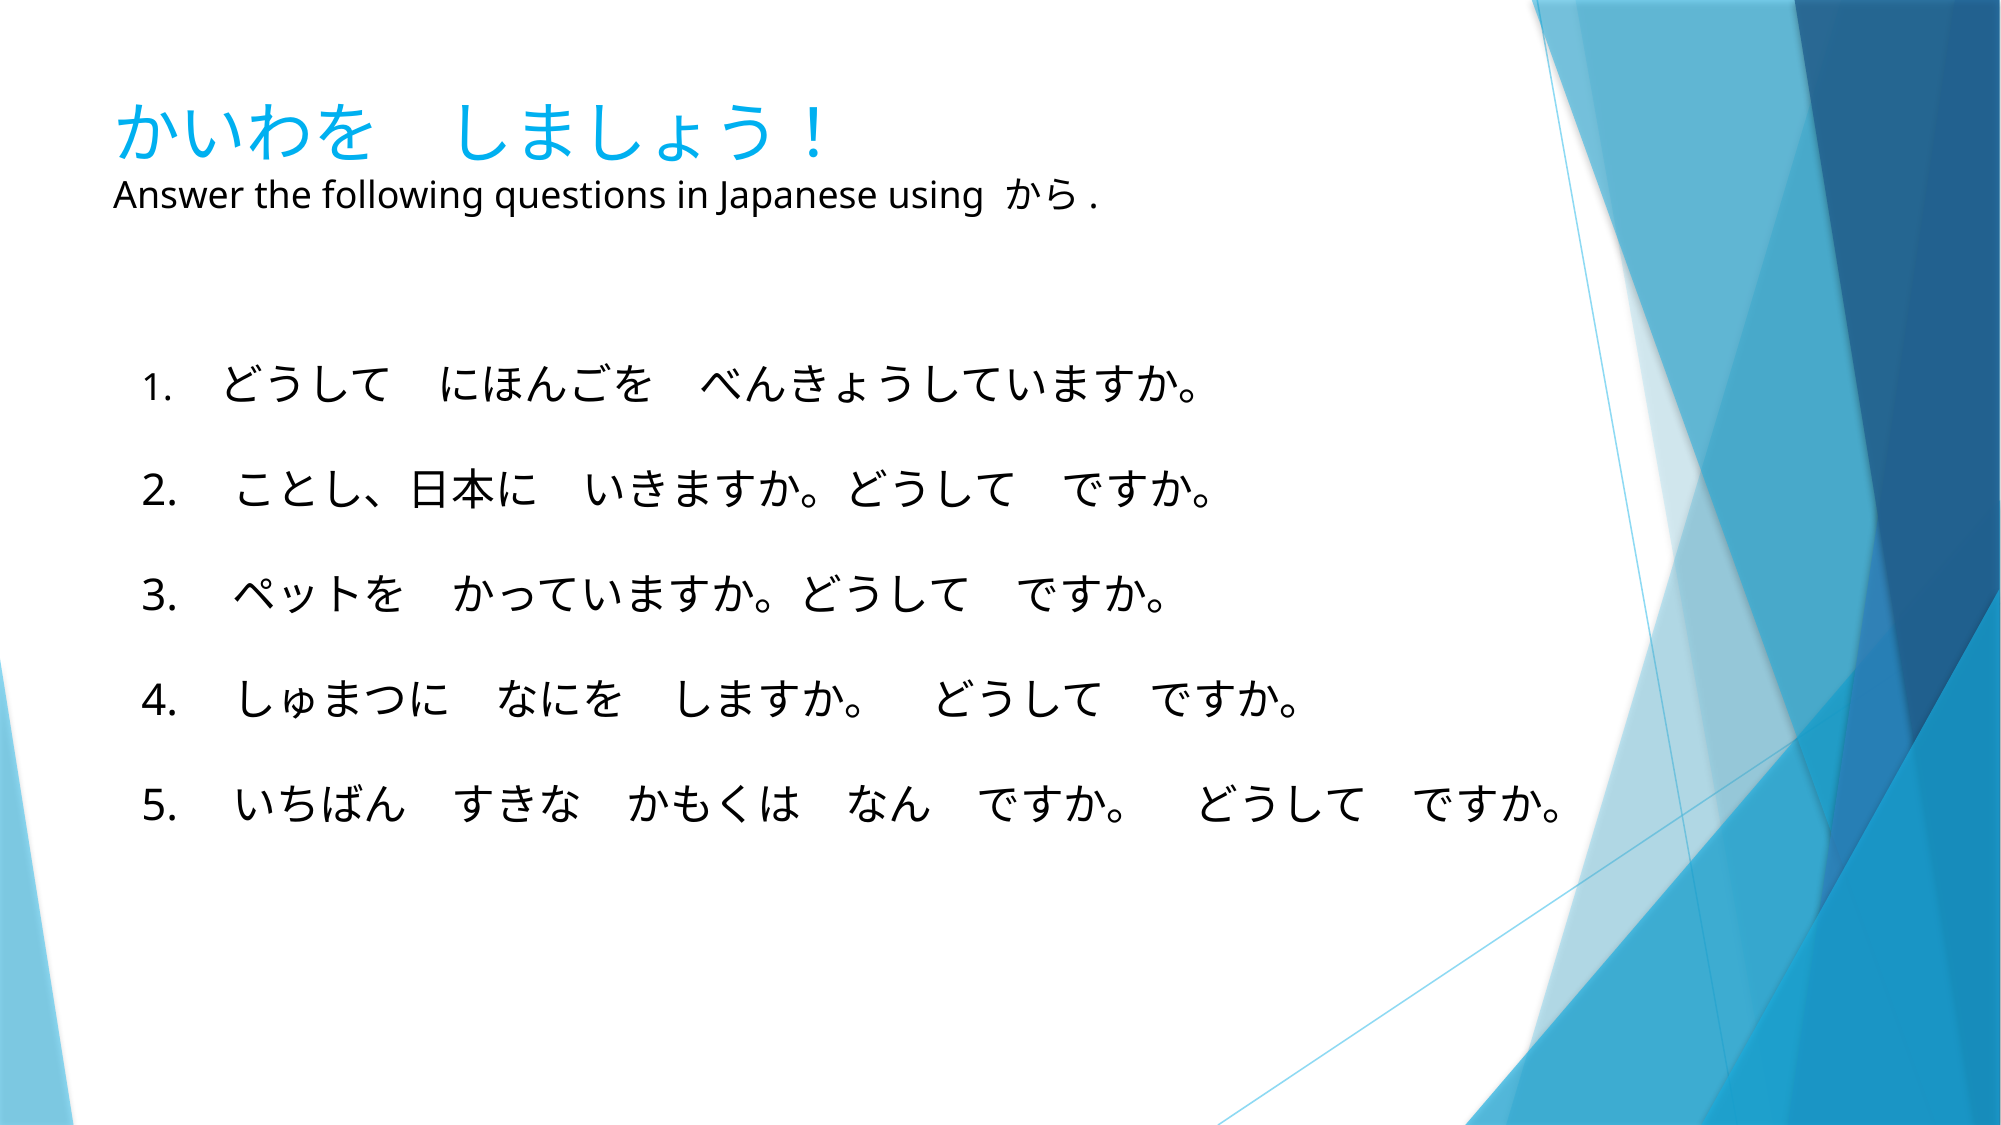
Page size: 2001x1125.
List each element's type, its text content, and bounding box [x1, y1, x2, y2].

text_box かいわを しましょう！ Answer the following questions in Japanese using から. [98, 83, 1114, 224]
text_box 1. どうして にほんごを べんきょうしていますか。 2. ことし、日本に いきますか。どうして ですか。 3. ペットを かっていますか。どうして ですか。 4. しゅまつに なにを しますか。 どうして ですか。 5. いちばん すきな かもくは なん ですか。 どうして ですか。 [126, 349, 1601, 837]
